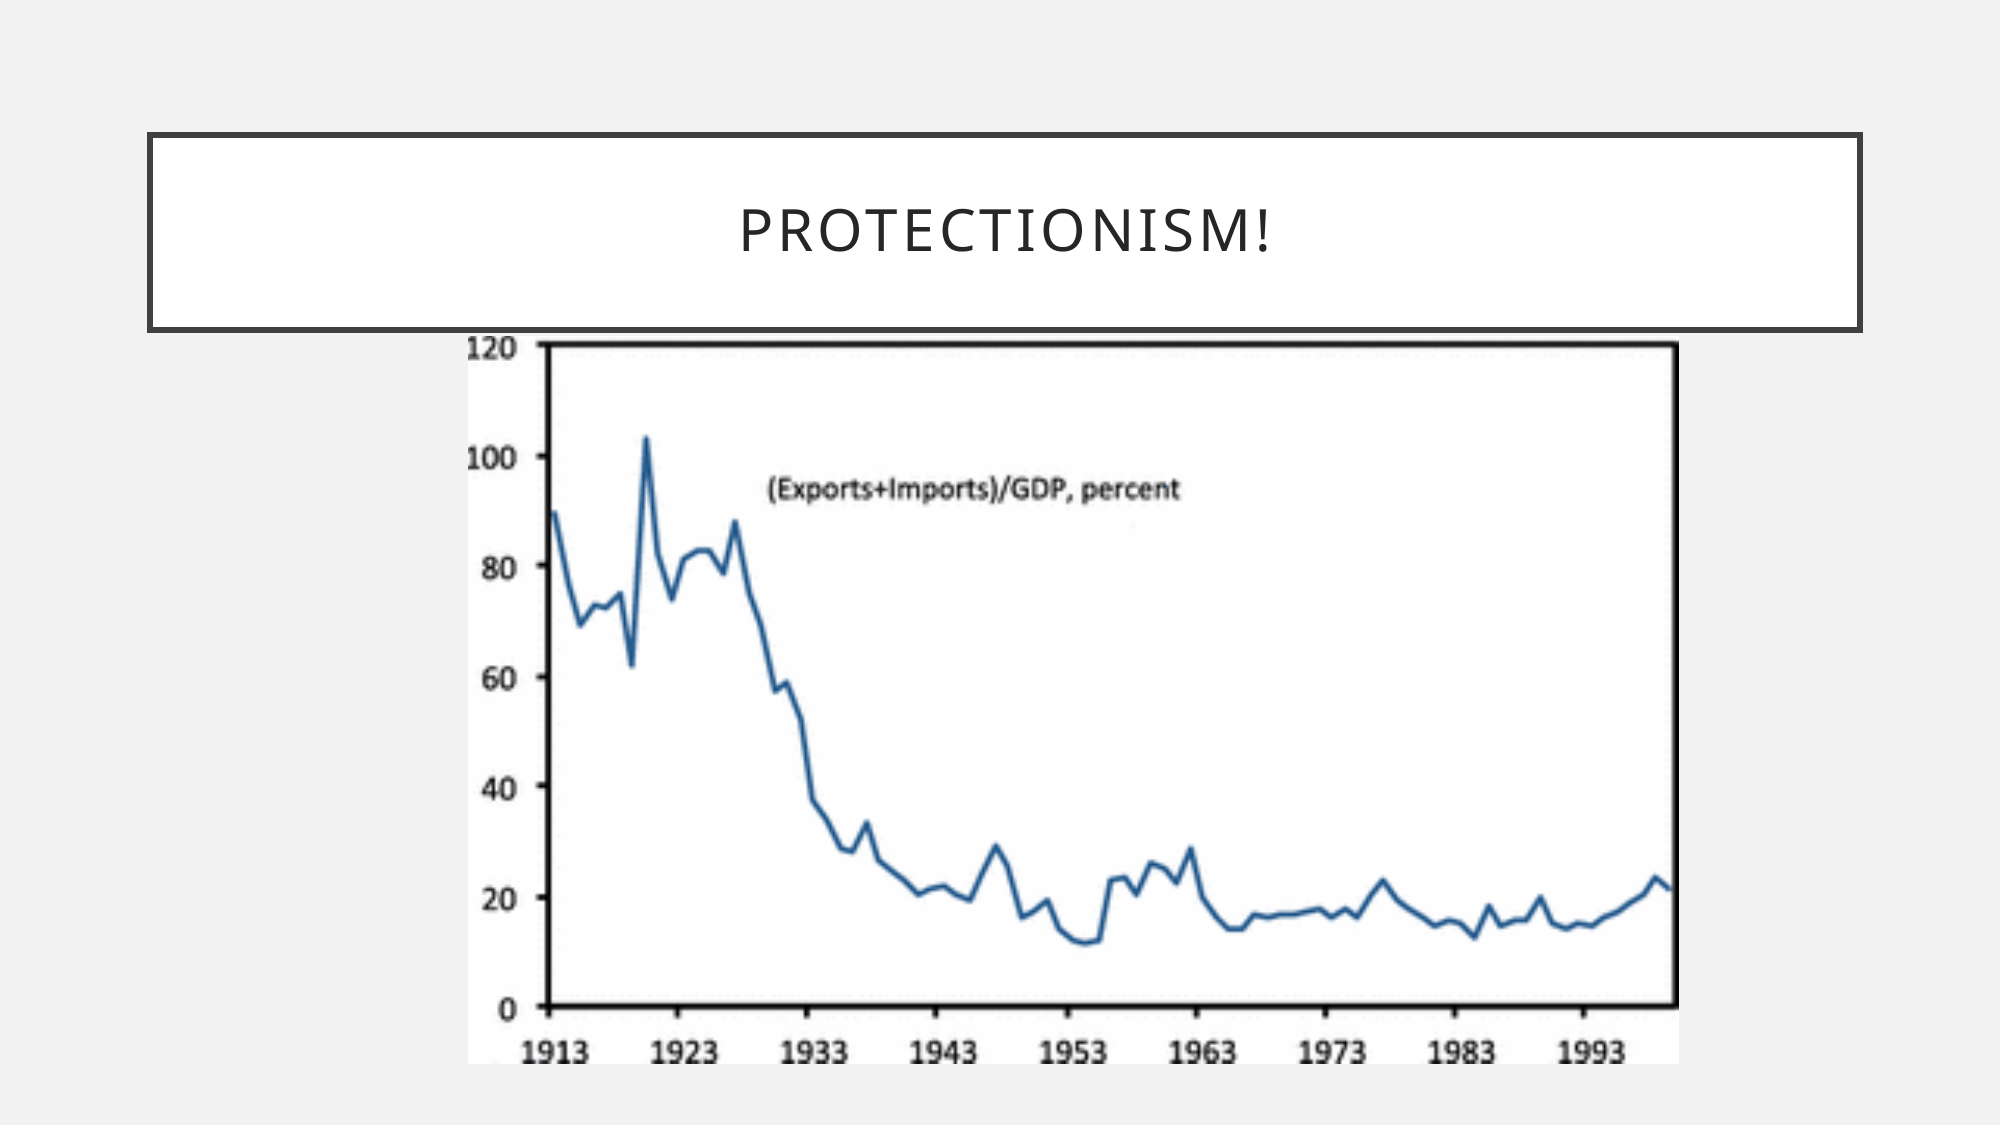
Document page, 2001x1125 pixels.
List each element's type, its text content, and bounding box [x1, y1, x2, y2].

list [468, 336, 1679, 1064]
title Protectionism! [147, 132, 1863, 333]
